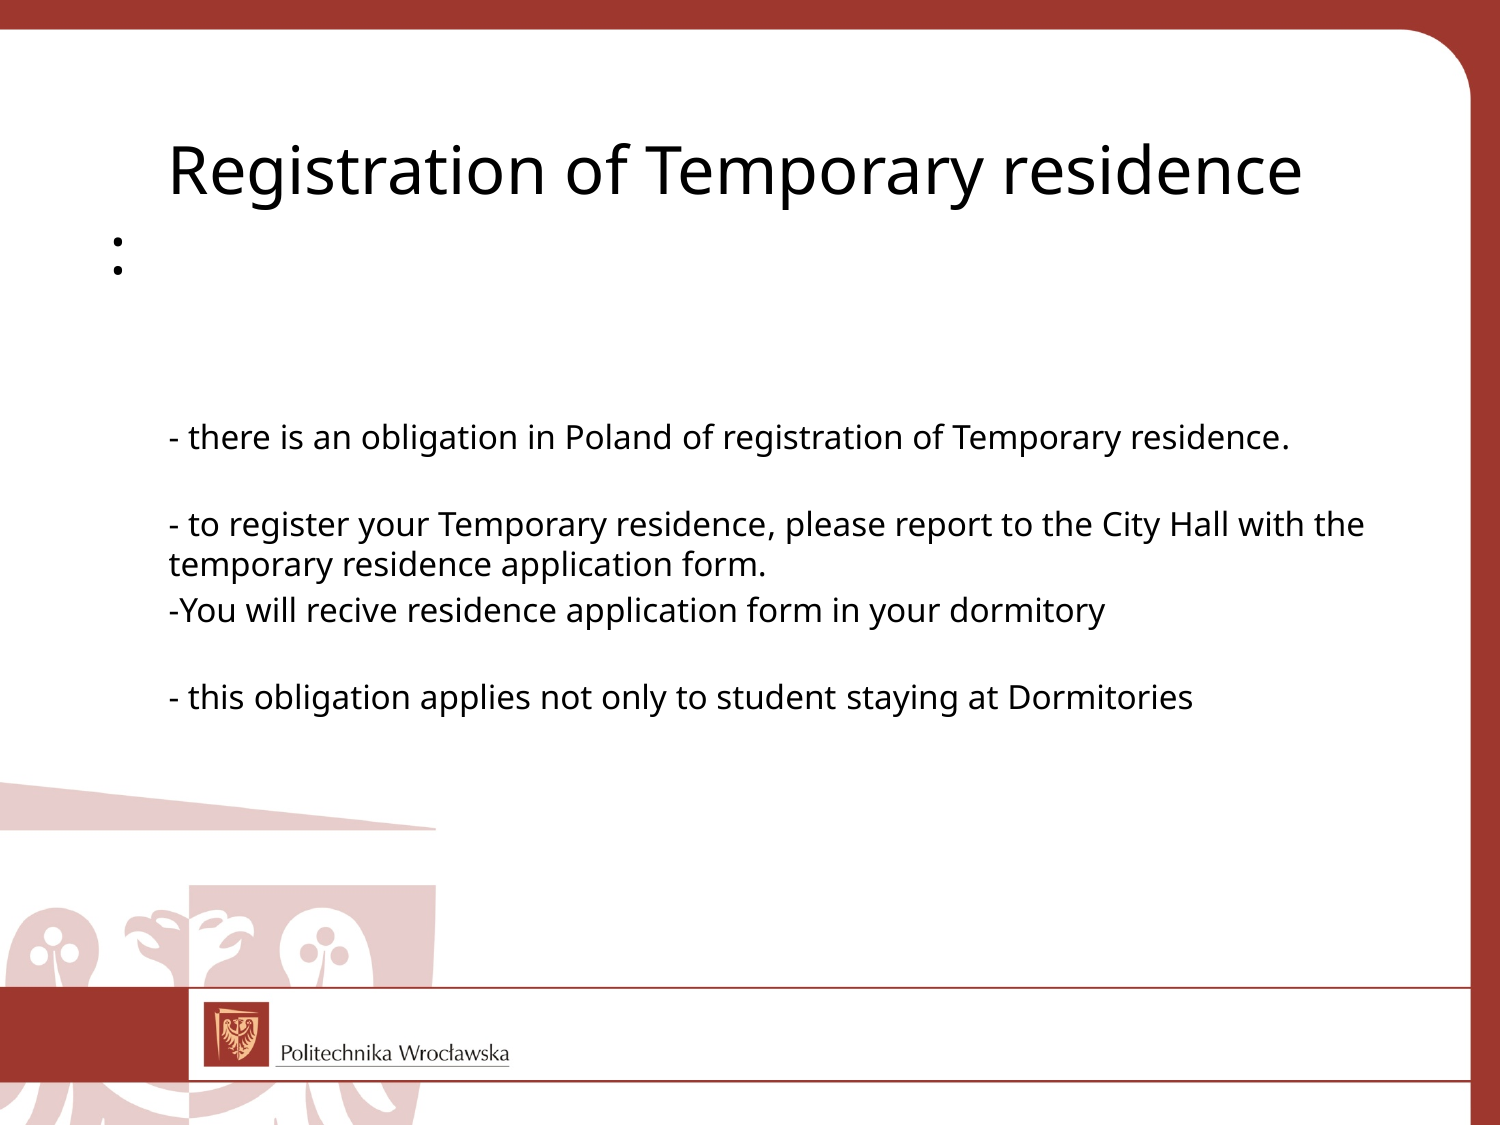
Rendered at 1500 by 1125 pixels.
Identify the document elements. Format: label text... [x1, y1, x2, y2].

picture [0, 0, 1500, 1125]
list - there is an obligation in Poland of registration of Temporary residence. - to register your Temporary residence, please report to the City Hall with the temporary residence application form. -You will recive residence application form in your dormitory - this obligation applies not only to student staying at Dormitories [153, 408, 1390, 888]
title Registration of Temporary residence : [94, 149, 1331, 268]
